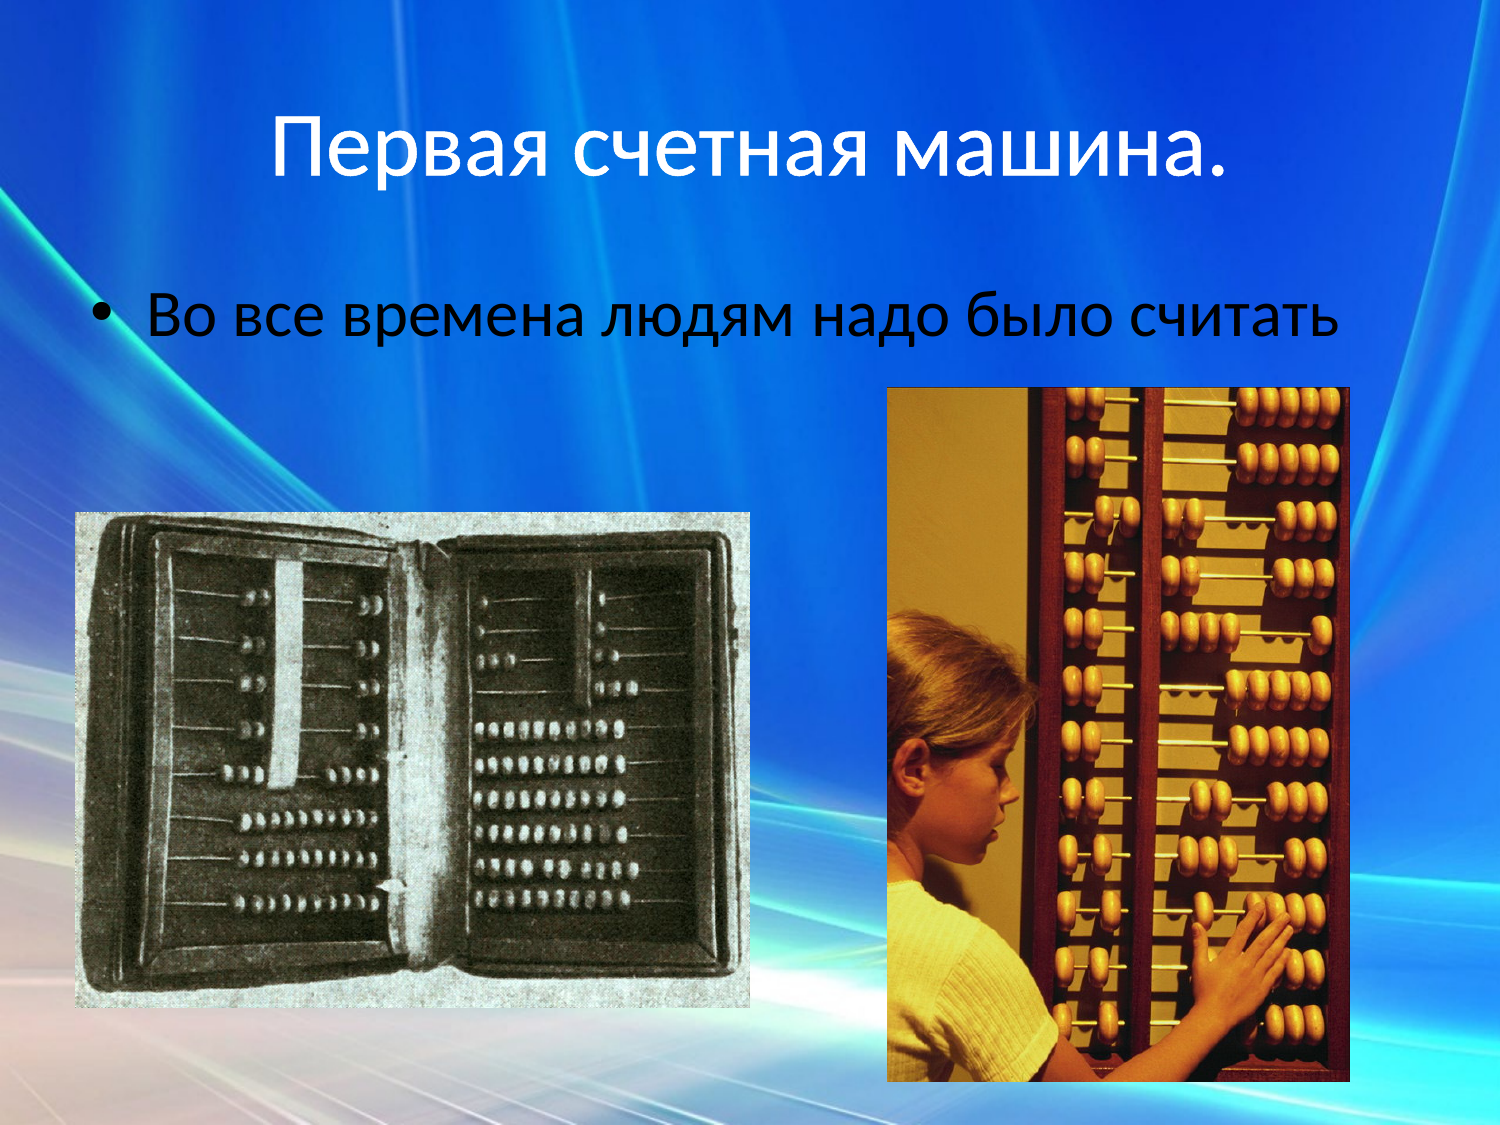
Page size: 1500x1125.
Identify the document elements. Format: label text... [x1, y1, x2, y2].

title Первая счетная машина. [75, 45, 1425, 233]
picture [0, 0, 1500, 1125]
list Во все времена людям надо было считать [75, 262, 1425, 1005]
